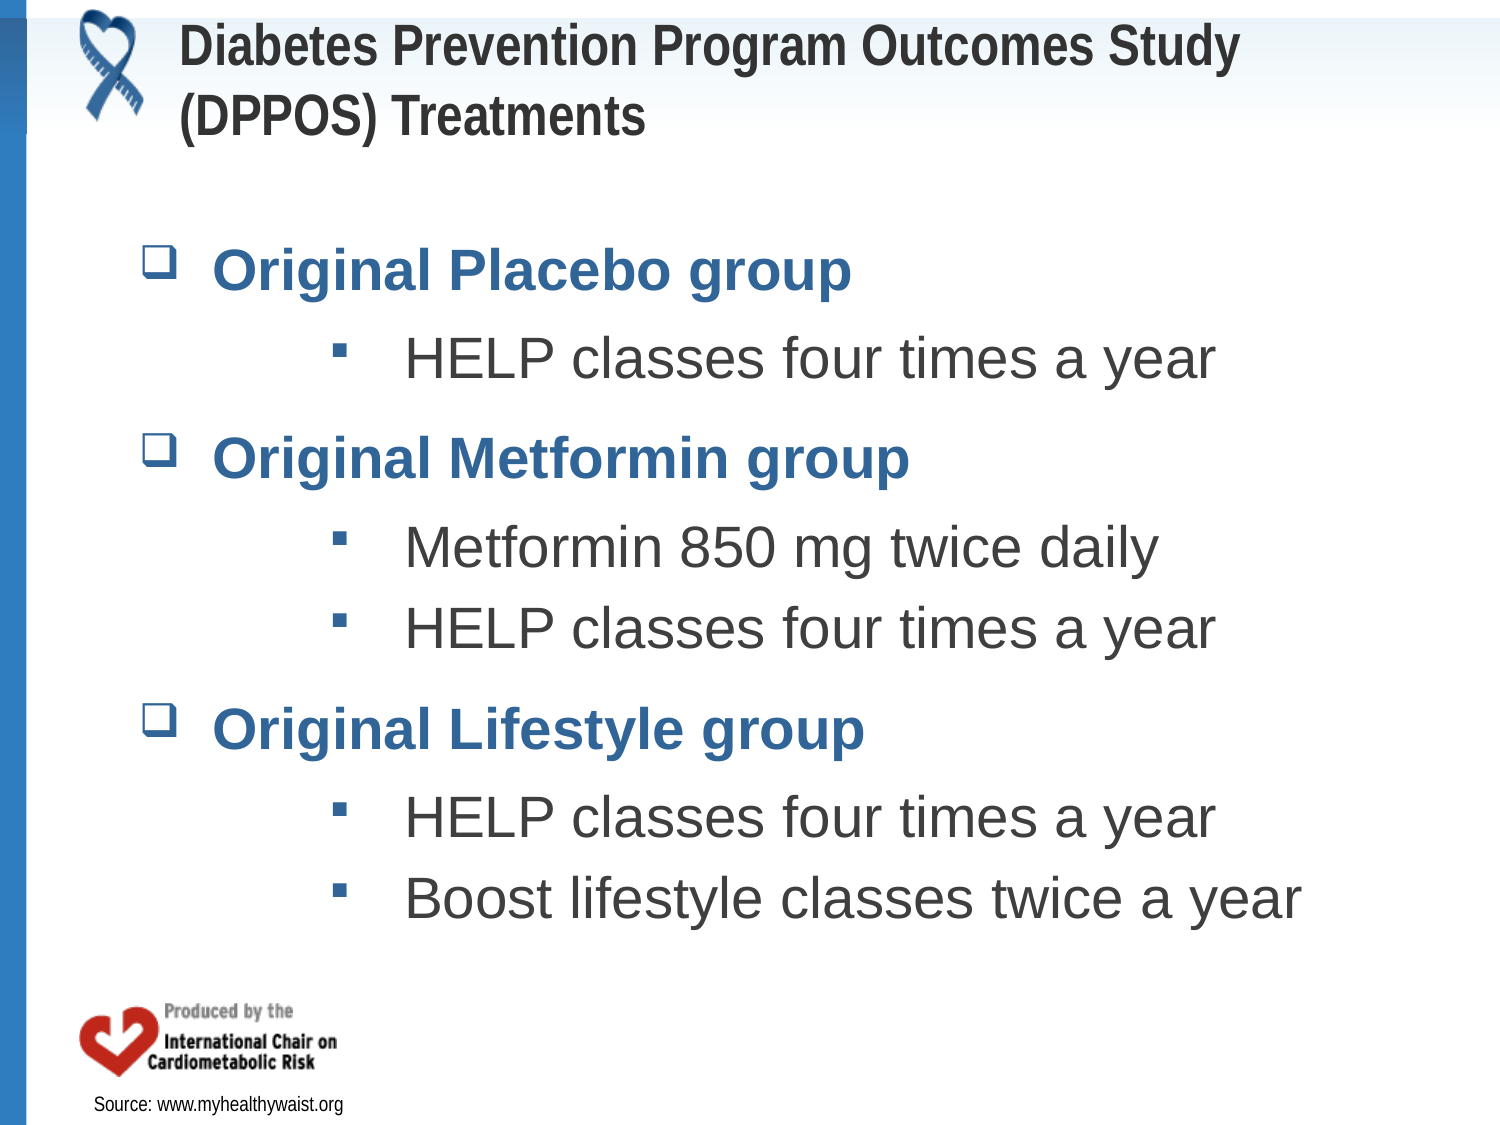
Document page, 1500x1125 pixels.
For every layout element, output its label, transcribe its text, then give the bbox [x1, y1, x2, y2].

picture [79, 1007, 337, 1077]
list Original Placebo group HELP classes four times a year Original Metformin group Metformin 850 mg twice daily HELP classes four times a year Original Lifestyle group HELP classes four times a year Boost lifestyle classes twice a year [67, 165, 1376, 1007]
title Diabetes Prevention Program Outcomes Study (DPPOS) Treatments [164, 0, 1417, 156]
picture [79, 9, 144, 122]
